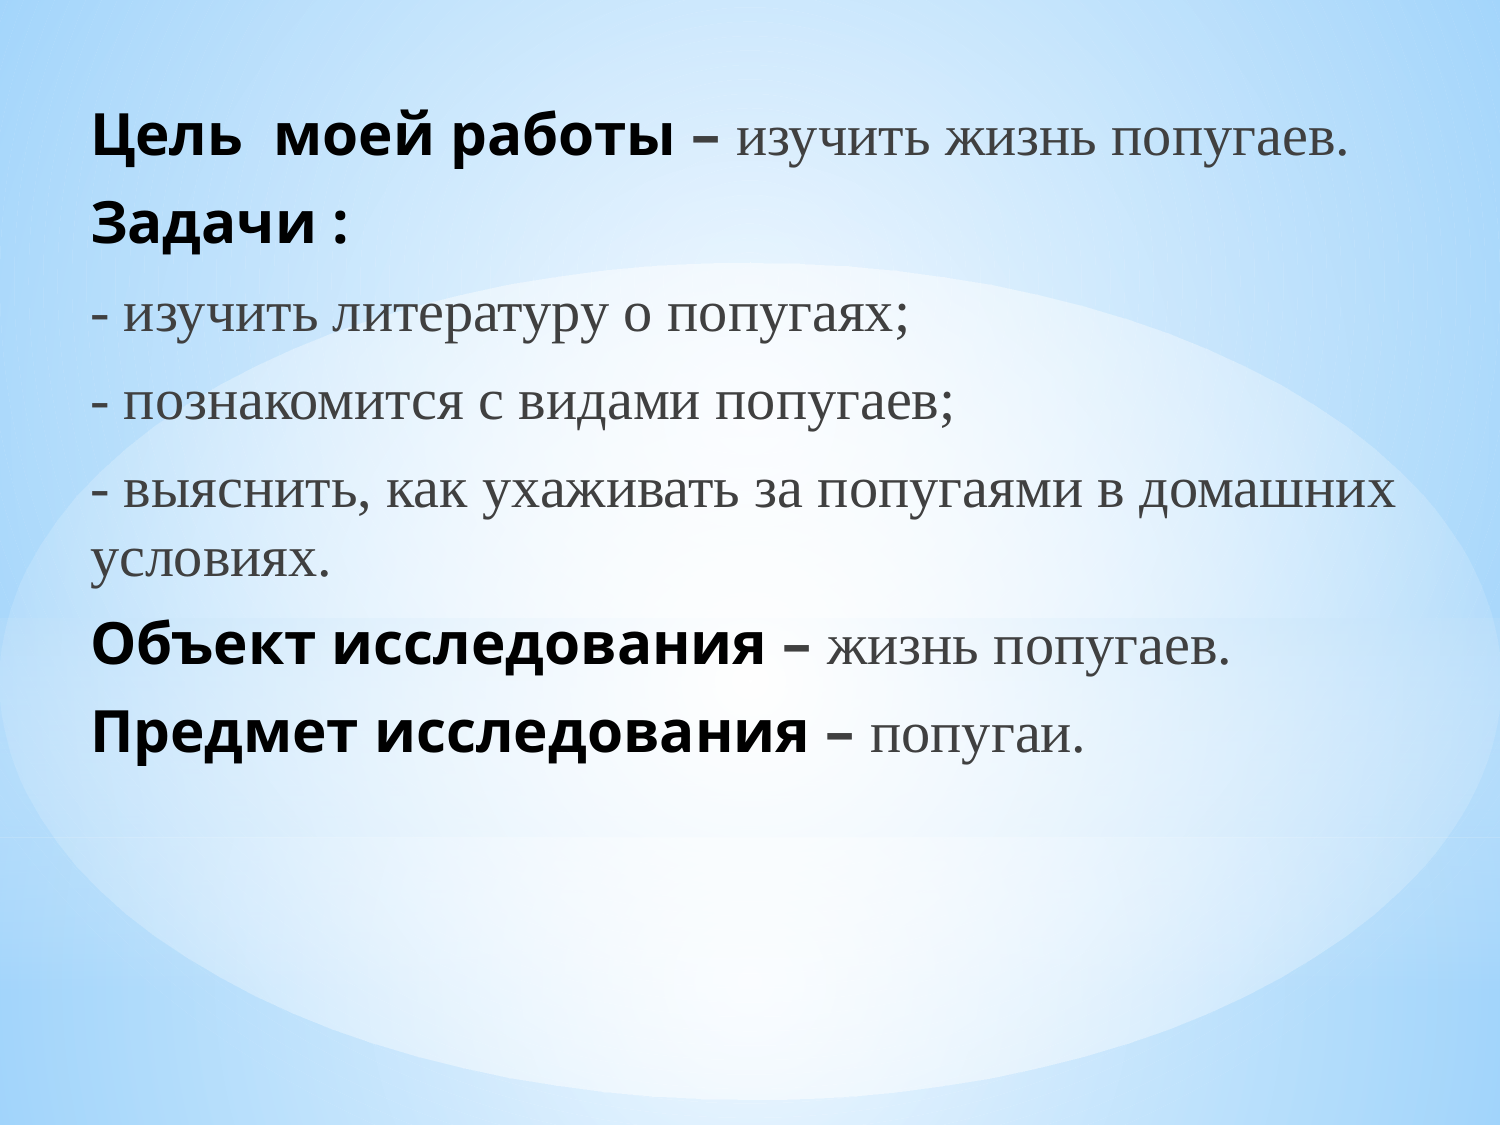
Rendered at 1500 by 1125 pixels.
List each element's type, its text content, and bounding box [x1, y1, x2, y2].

list Цель моей работы – изучить жизнь попугаев. Задачи : - изучить литературу о попугаях; - познакомится с видами попугаев; - выяснить, как ухаживать за попугаями в домашних условиях. Объект исследования – жизнь попугаев. Предмет исследования – попугаи. [75, 90, 1425, 1005]
